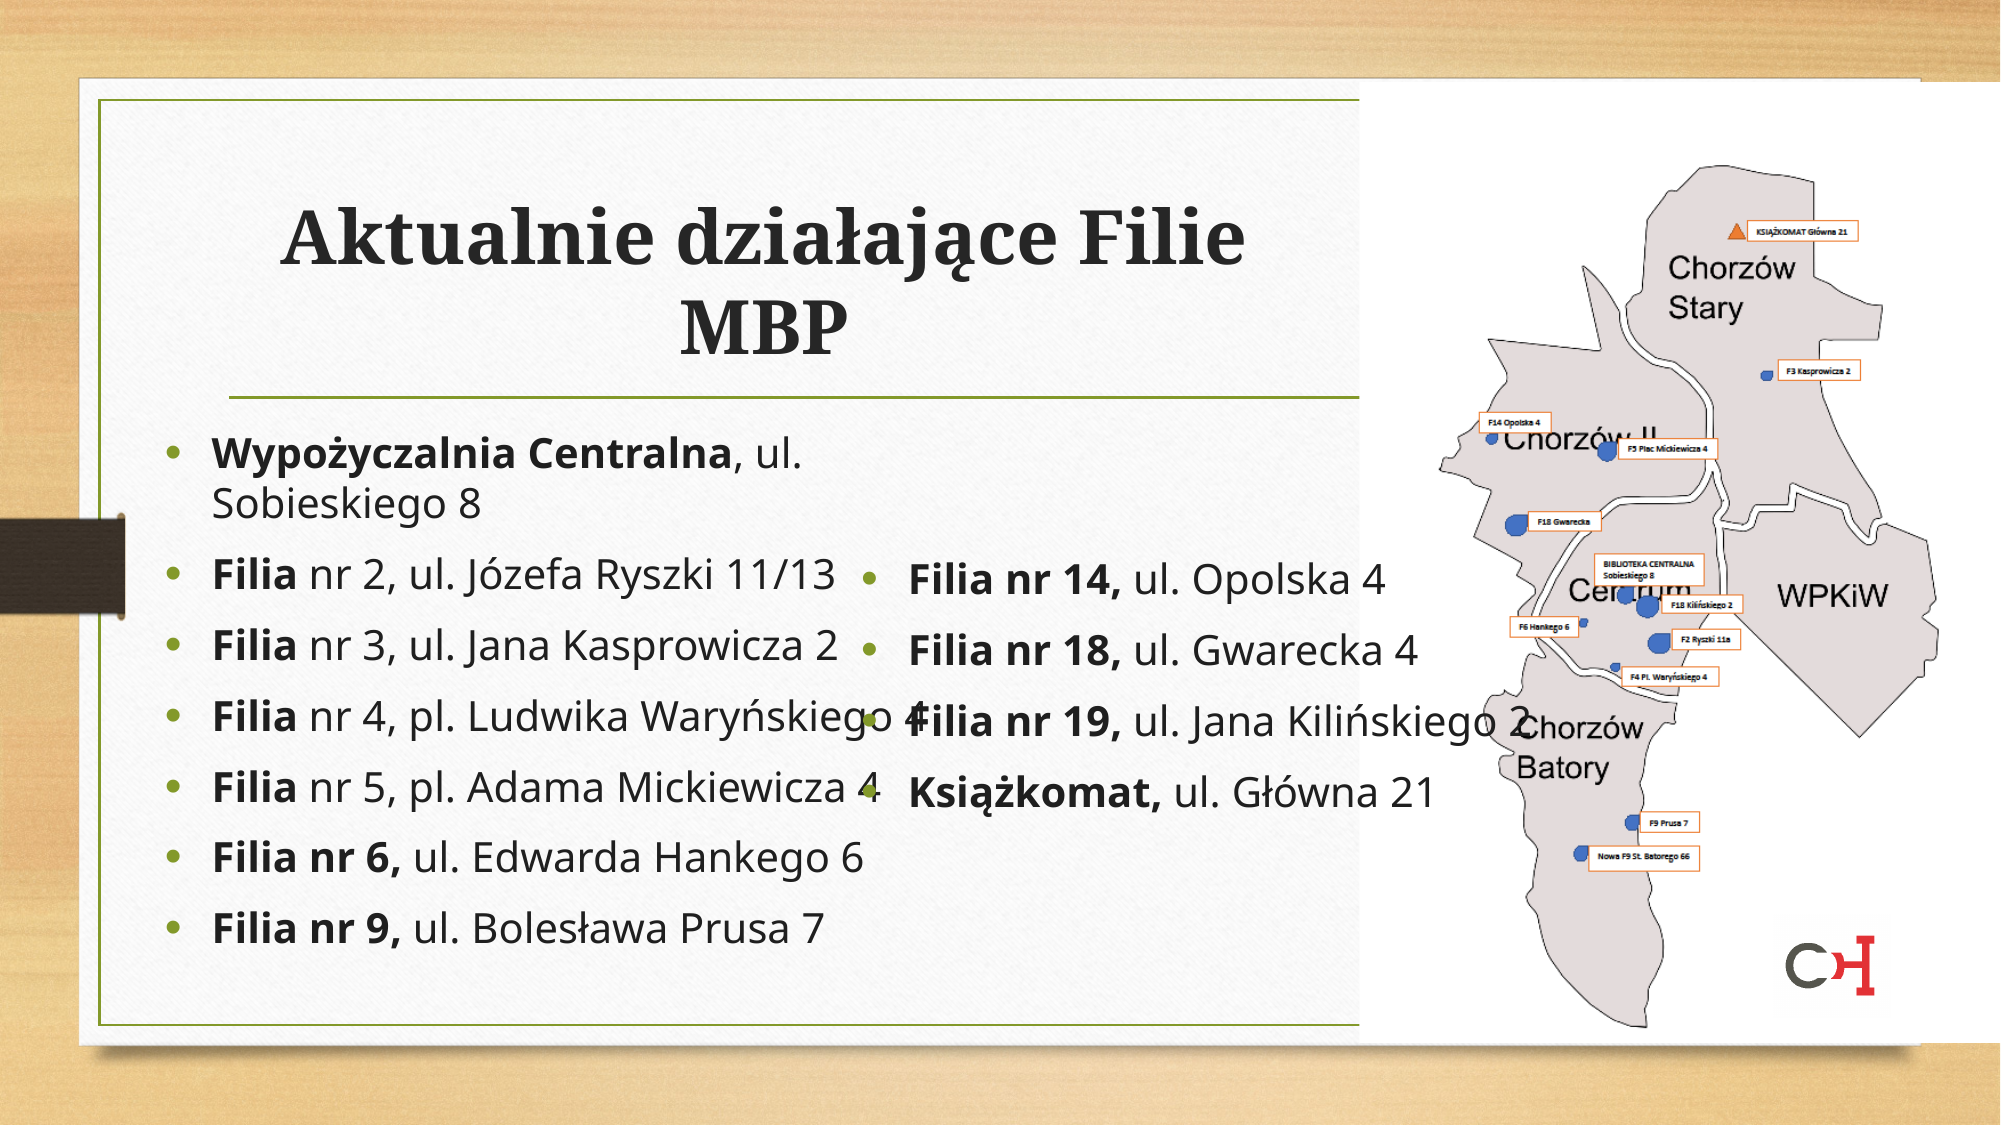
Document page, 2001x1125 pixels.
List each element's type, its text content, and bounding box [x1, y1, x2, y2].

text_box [1773, 914, 1891, 1019]
text_box Filia nr 14, ul. Opolska 4 Filia nr 18, ul. Gwarecka 4 Filia nr 19, ul. Jana Kilińskiego 2 Książkomat, ul. Główna 21 [846, 545, 1359, 886]
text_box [1359, 82, 2000, 1043]
title Aktualnie działające Filie MBP [212, 184, 1317, 375]
list Wypożyczalnia Centralna, ul. Sobieskiego 8 Filia nr 2, ul. Józefa Ryszki 11/13 Filia nr 3, ul. Jana Kasprowicza 2 Filia nr 4, pl. Ludwika Waryńskiego 4 Filia nr 5, pl. Adama Mickiewicza 4 Filia nr 6, ul. Edwarda Hankego 6 Filia nr 9, ul. Bolesława Prusa 7 [149, 419, 979, 941]
picture [0, 0, 2001, 1125]
